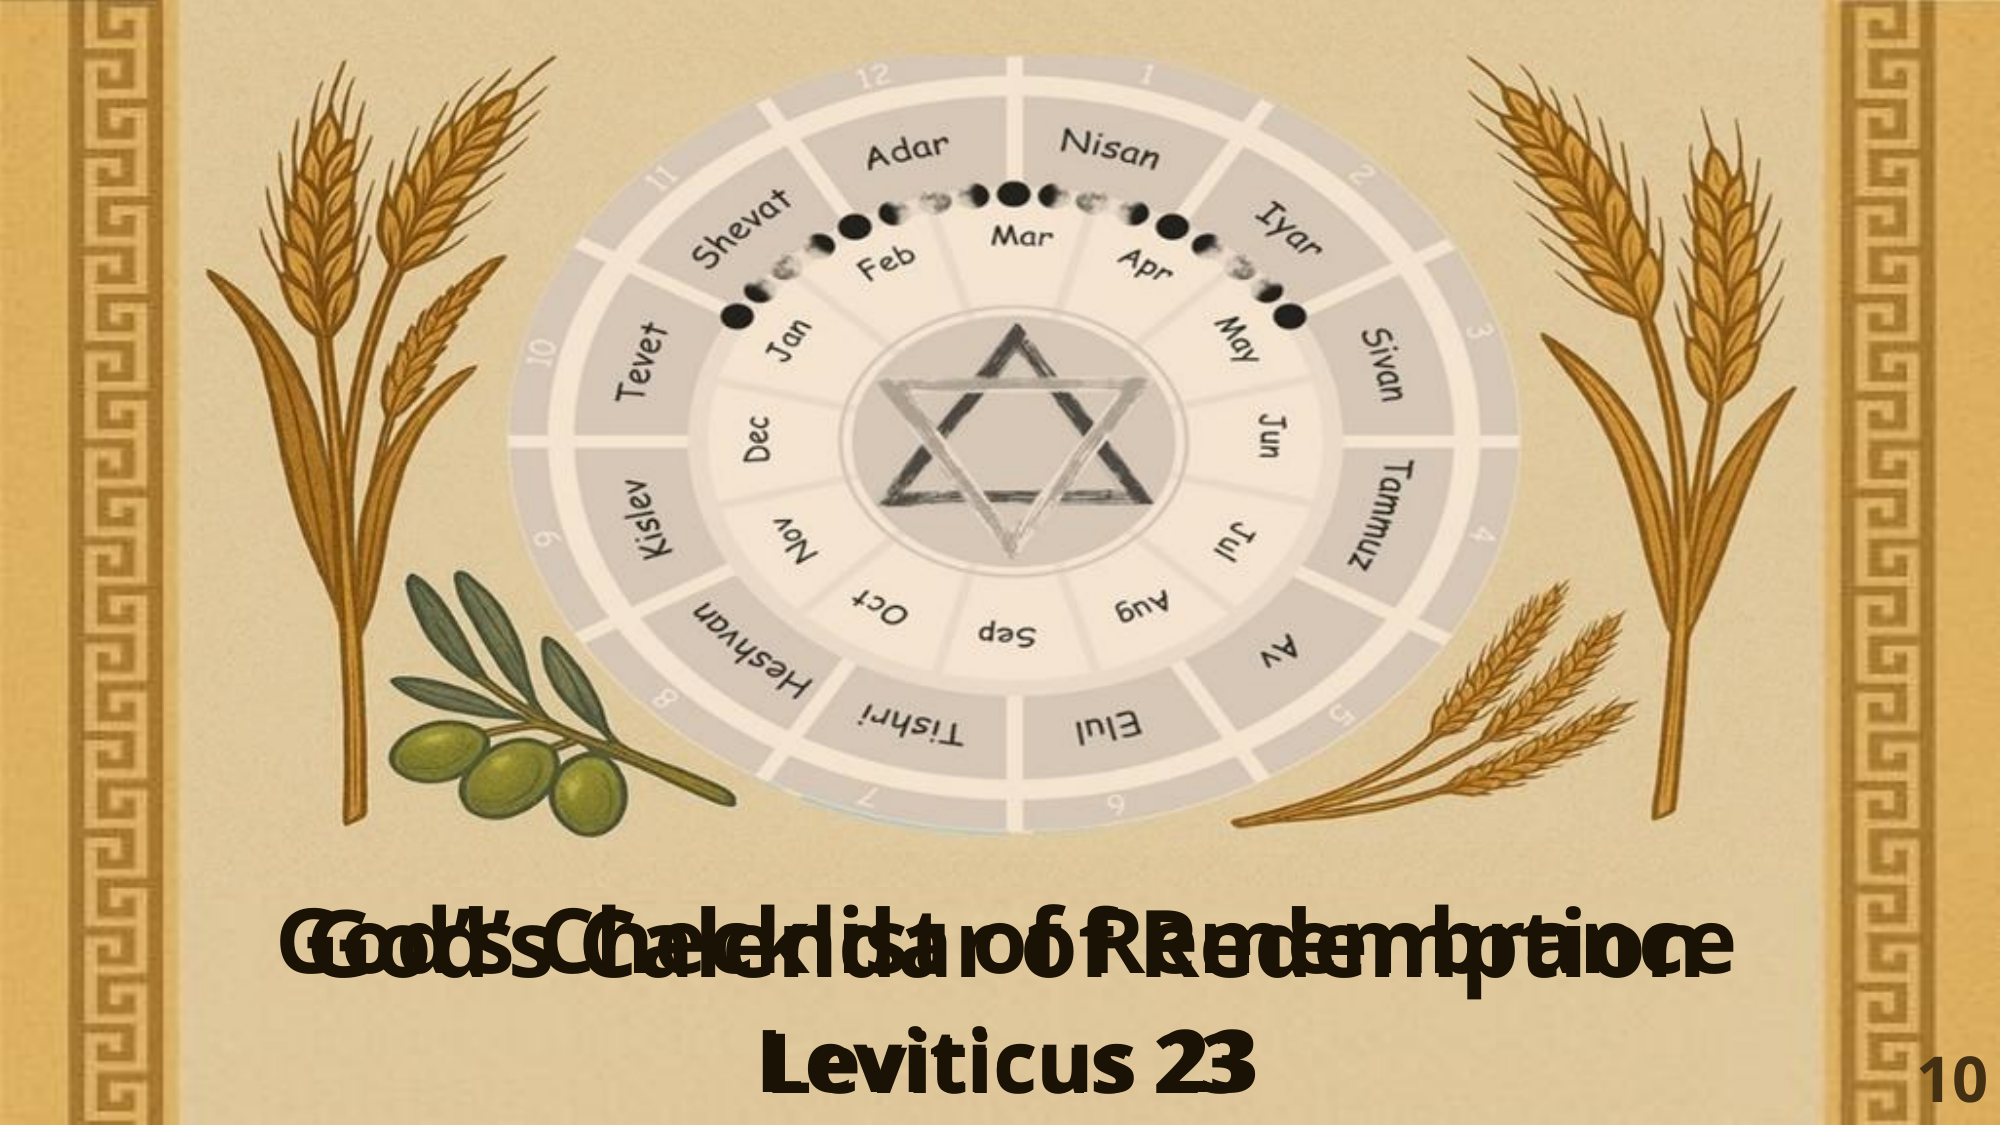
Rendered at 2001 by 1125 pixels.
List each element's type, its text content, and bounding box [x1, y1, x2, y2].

text_box God’s Checklist of Remembrance Leviticus 23 [162, 866, 1852, 1125]
picture [0, 0, 2000, 1125]
text_box 10 [1898, 1012, 2000, 1125]
